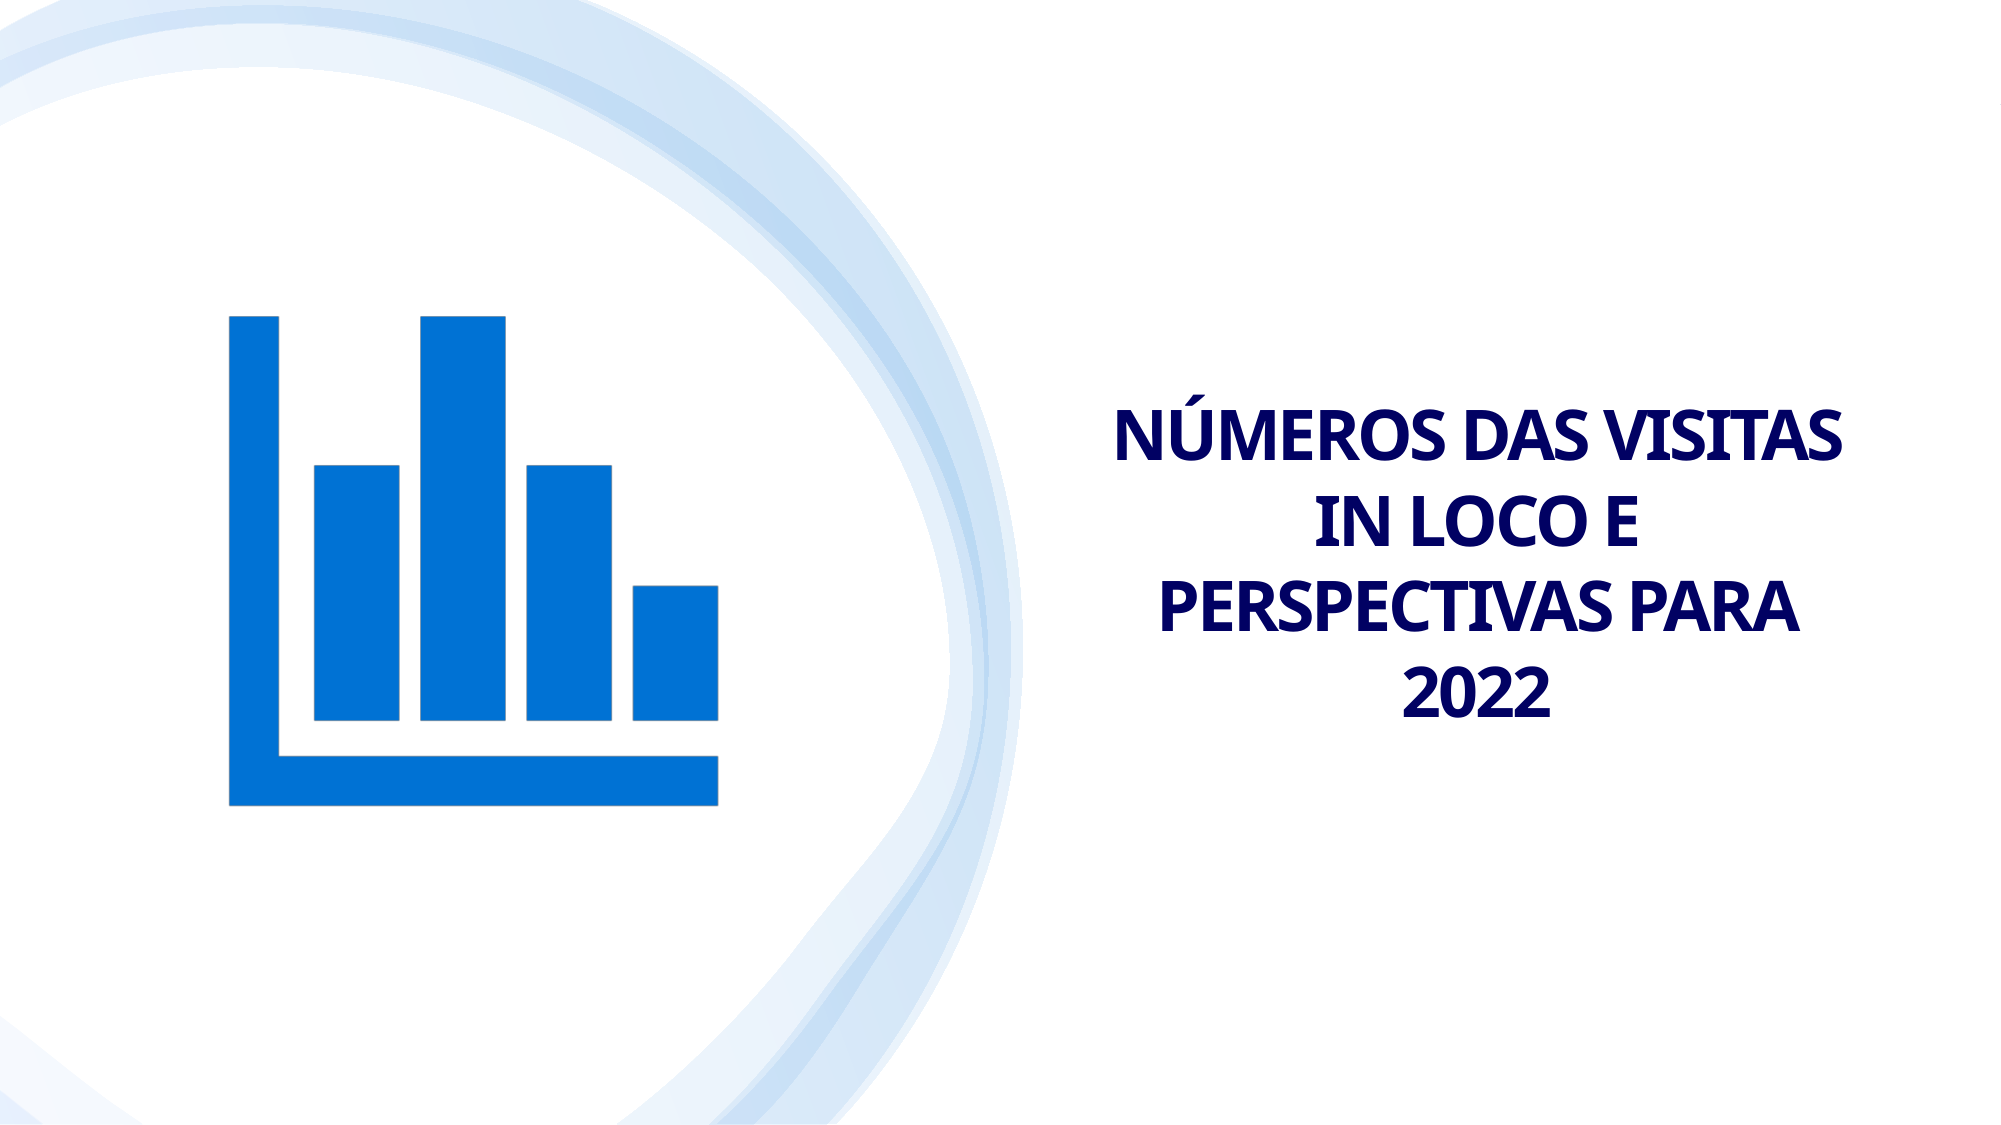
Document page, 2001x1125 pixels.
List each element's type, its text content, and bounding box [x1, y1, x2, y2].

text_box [0, 0, 1023, 1125]
text_box [1023, 0, 2000, 1125]
text_box NÚMEROS DAS VISITAS IN LOCO E PERSPECTIVAS PARA 2022 [1075, 384, 1878, 746]
